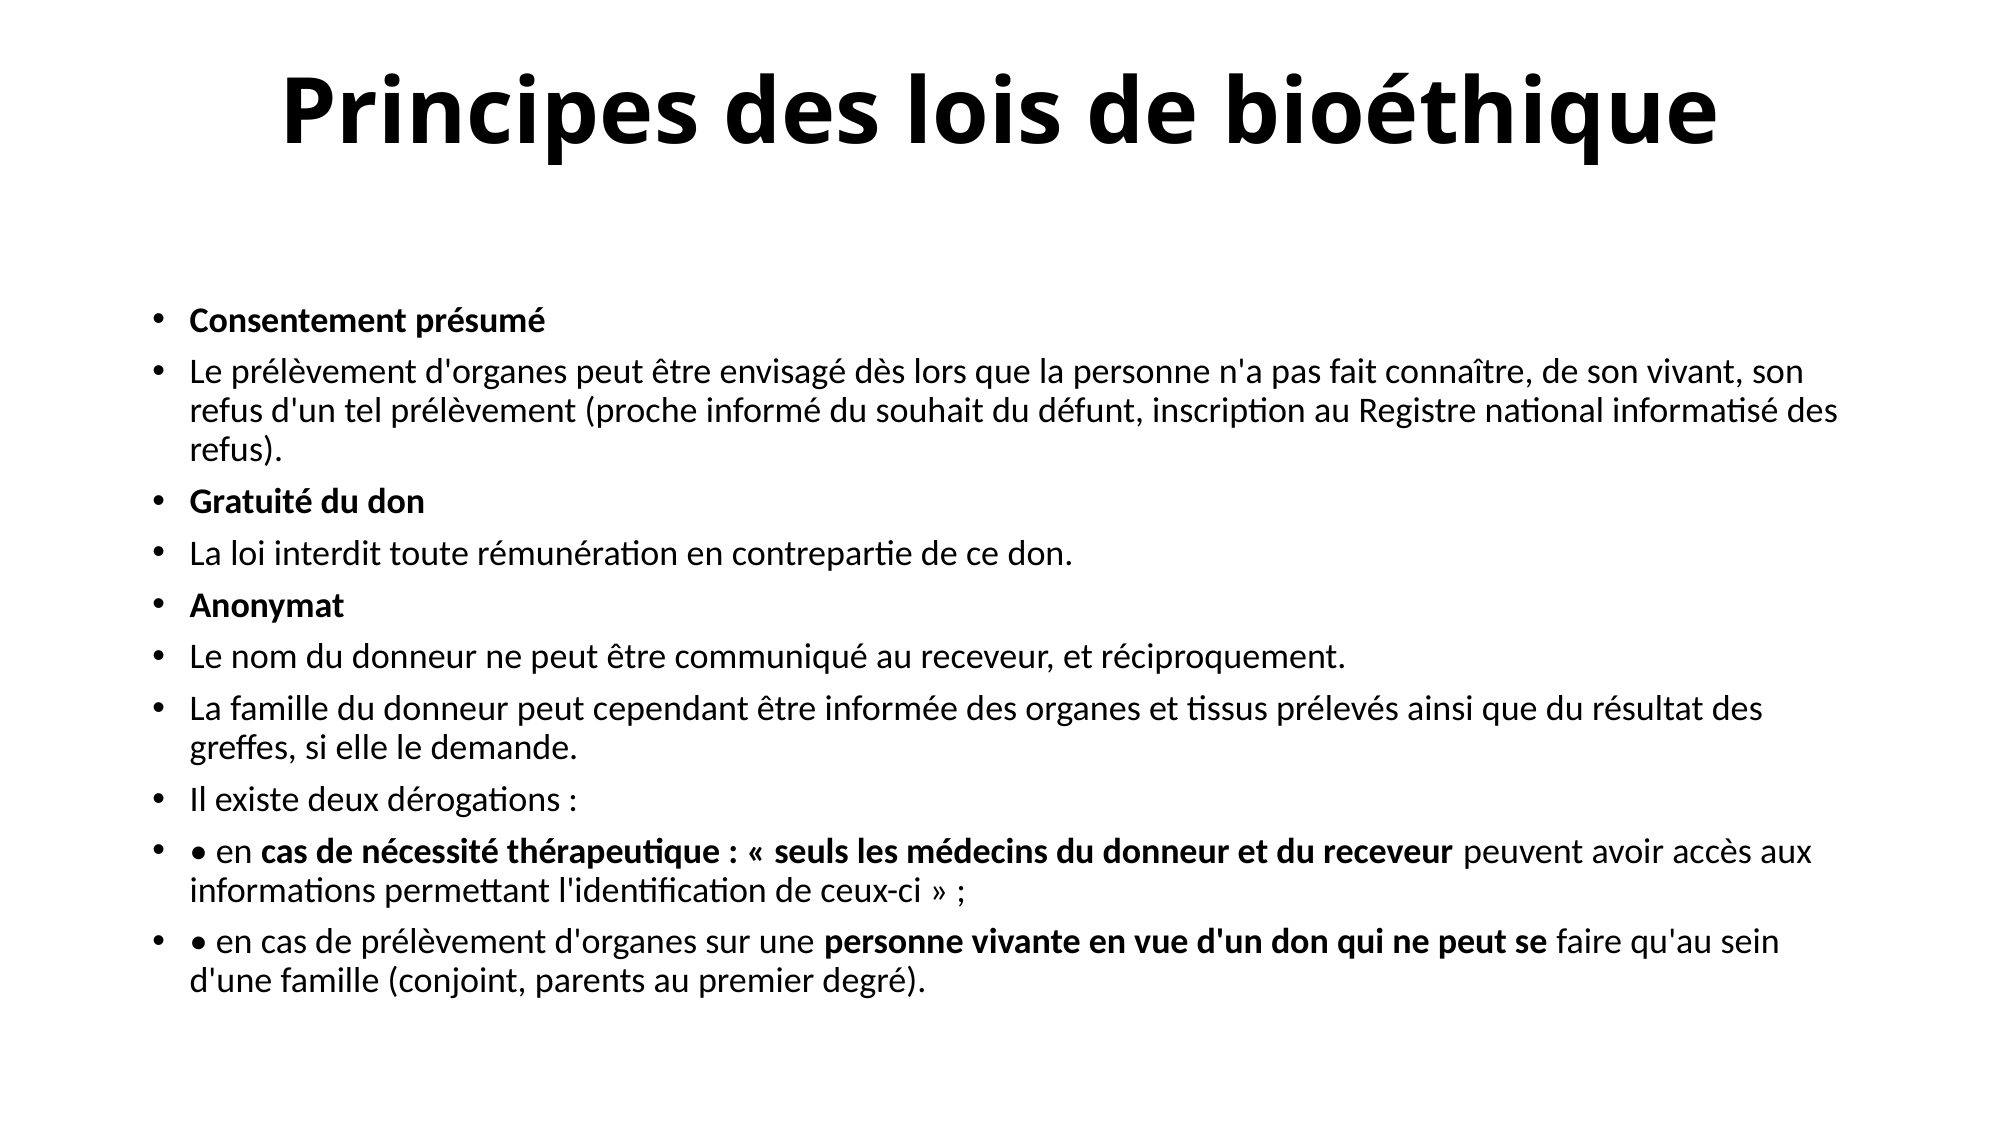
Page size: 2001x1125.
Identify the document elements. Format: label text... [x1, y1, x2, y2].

list Consentement présumé Le prélèvement d'organes peut être envisagé dès lors que la personne n'a pas fait connaître, de son vivant, son refus d'un tel prélèvement (proche informé du souhait du défunt, inscription au Registre national informatisé des refus). Gratuité du don La loi interdit toute rémunération en contrepartie de ce don. Anonymat Le nom du donneur ne peut être communiqué au receveur, et réciproquement. La famille du donneur peut cependant être informée des organes et tissus prélevés ainsi que du résultat des greffes, si elle le demande. Il existe deux dérogations : • en cas de nécessité thérapeutique : « seuls les médecins du donneur et du receveur peuvent avoir accès aux informations permettant l'identification de ceux-ci » ; • en cas de prélèvement d'organes sur une personne vivante en vue d'un don qui ne peut se faire qu'au sein d'une famille (conjoint, parents au premier degré). [137, 293, 1863, 1014]
title Principes des lois de bioéthique [137, 59, 1863, 278]
